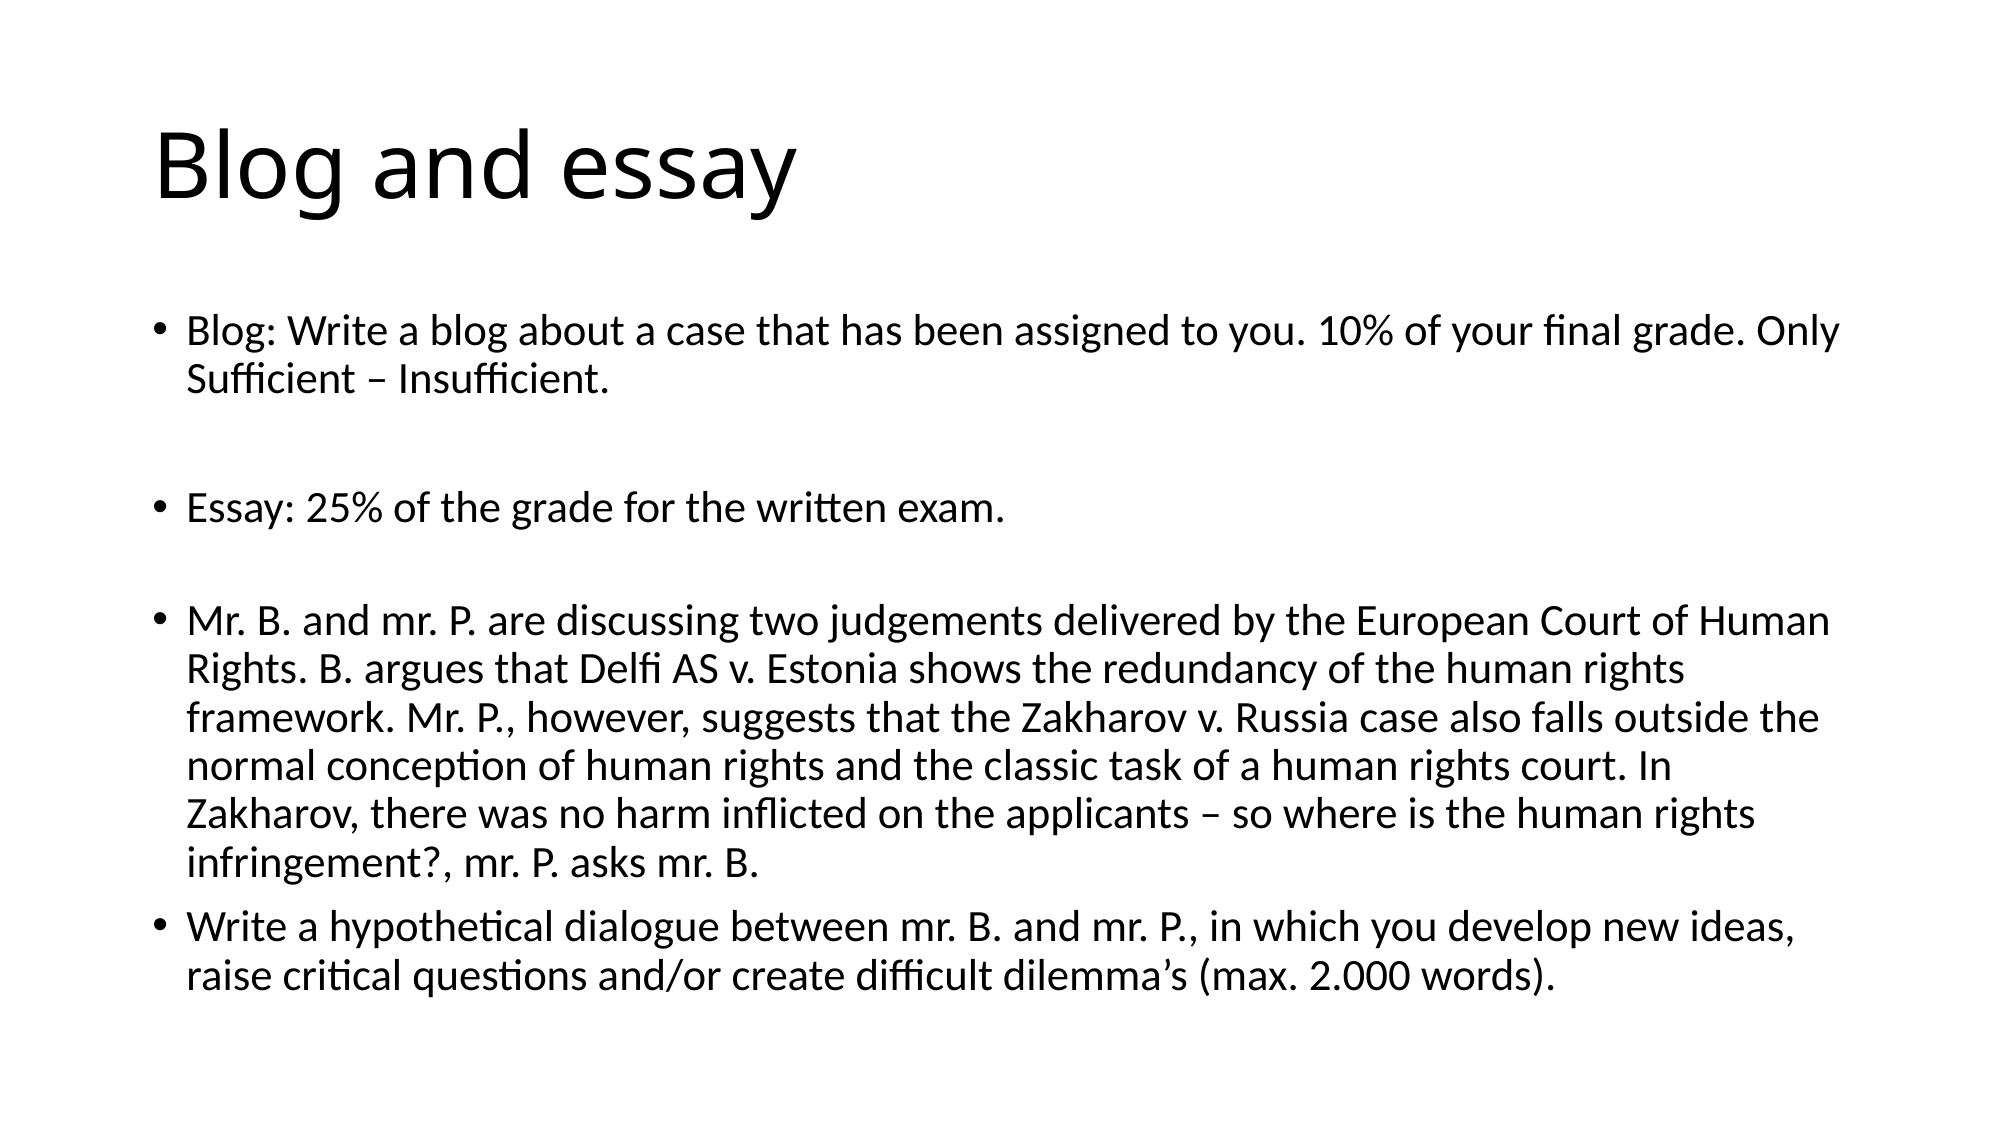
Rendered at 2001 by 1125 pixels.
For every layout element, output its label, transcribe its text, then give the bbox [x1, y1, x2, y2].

title Blog and essay [137, 59, 1863, 278]
list Blog: Write a blog about a case that has been assigned to you. 10% of your final grade. Only Sufficient – Insufficient. Essay: 25% of the grade for the written exam. Mr. B. and mr. P. are discussing two judgements delivered by the European Court of Human Rights. B. argues that Delfi AS v. Estonia shows the redundancy of the human rights framework. Mr. P., however, suggests that the Zakharov v. Russia case also falls outside the normal conception of human rights and the classic task of a human rights court. In Zakharov, there was no harm inflicted on the applicants – so where is the human rights infringement?, mr. P. asks mr. B. Write a hypothetical dialogue between mr. B. and mr. P., in which you develop new ideas, raise critical questions and/or create difficult dilemma’s (max. 2.000 words). [137, 299, 1863, 1014]
